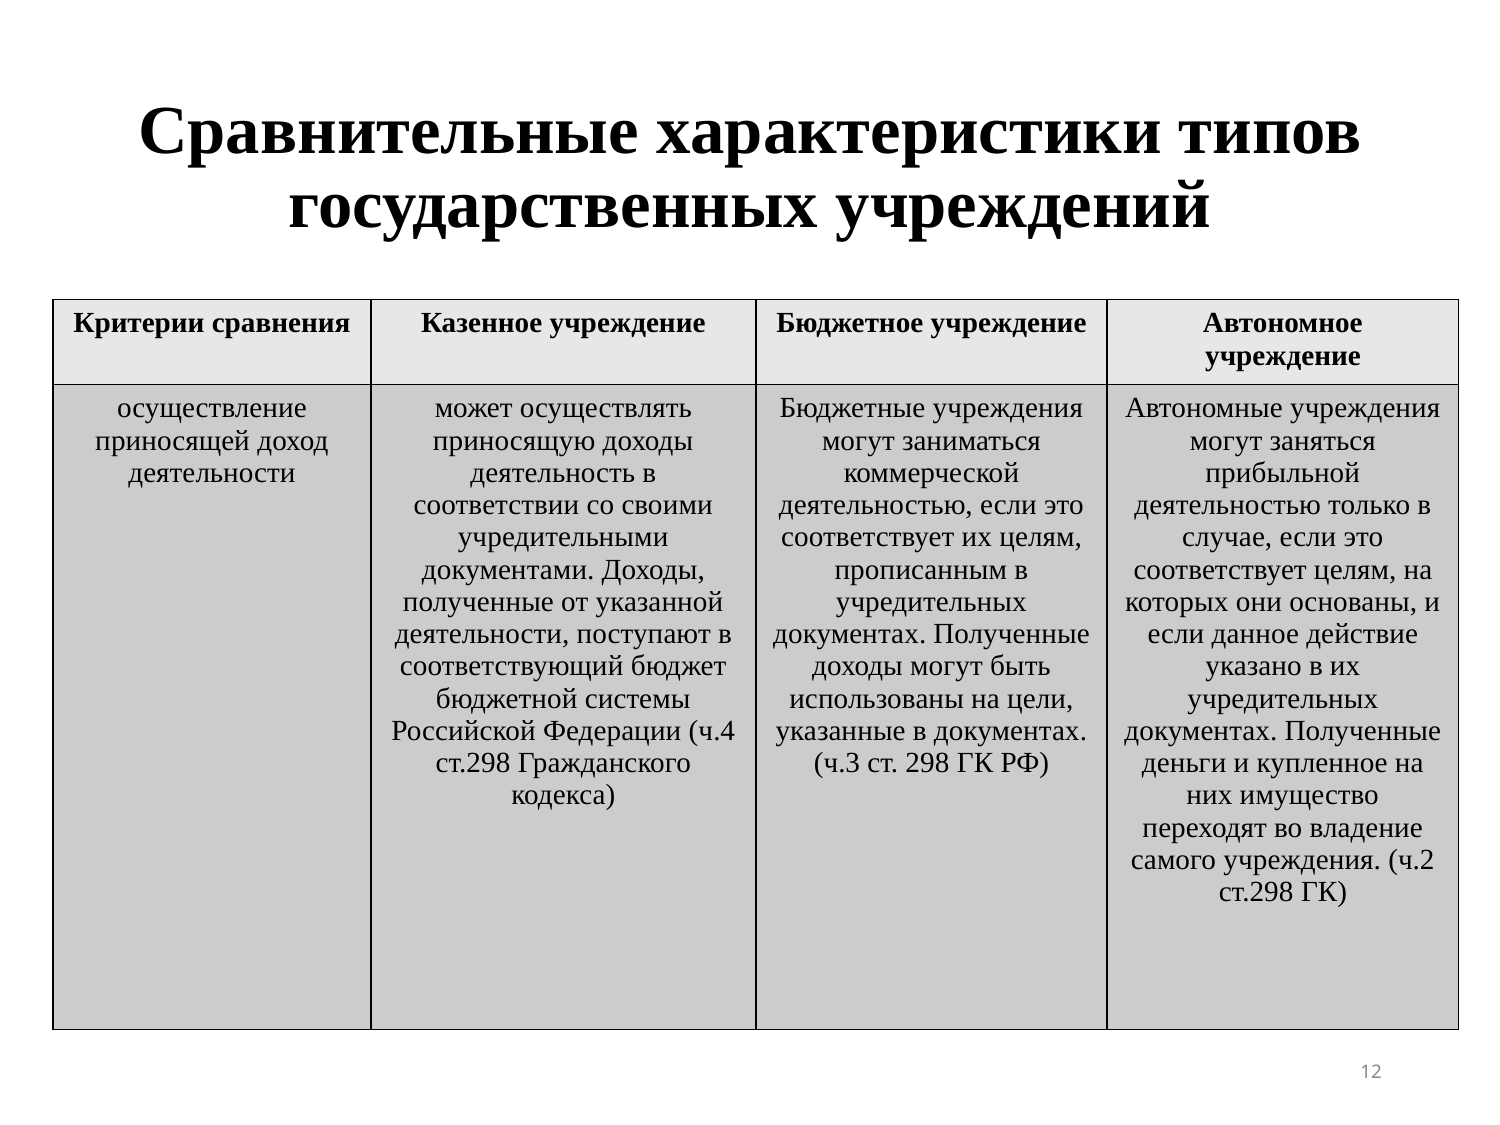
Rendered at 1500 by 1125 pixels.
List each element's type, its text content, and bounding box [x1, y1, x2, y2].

title Сравнительные характеристики типов государственных учреждений [103, 59, 1397, 278]
table_header Казенное учреждение [372, 300, 755, 384]
table_cell Бюджетные учреждения могут заниматься коммерческой деятельностью, если это соответствует их целям, прописанным в учредительных документах. Полученные доходы могут быть использованы на цели, указанные в документах. (ч.3 ст. 298 ГК РФ) [757, 385, 1106, 1029]
table_header Автономное учреждение [1108, 300, 1458, 384]
table_header Критерии сравнения [54, 300, 370, 384]
table_cell осуществление приносящей доход деятельности [54, 385, 370, 1029]
slide_number 12 [1059, 1042, 1397, 1103]
table_cell может осуществлять приносящую доходы деятельность в соответствии со своими учредительными документами. Доходы, полученные от указанной деятельности, поступают в соответствующий бюджет бюджетной системы Российской Федерации (ч.4 ст.298 Гражданского кодекса) [372, 385, 755, 1029]
table_cell Автономные учреждения могут заняться прибыльной деятельностью только в случае, если это соответствует целям, на которых они основаны, и если данное действие указано в их учредительных документах. Полученные деньги и купленное на них имущество переходят во владение самого учреждения. (ч.2 ст.298 ГК) [1108, 385, 1458, 1029]
table_header Бюджетное учреждение [757, 300, 1106, 384]
